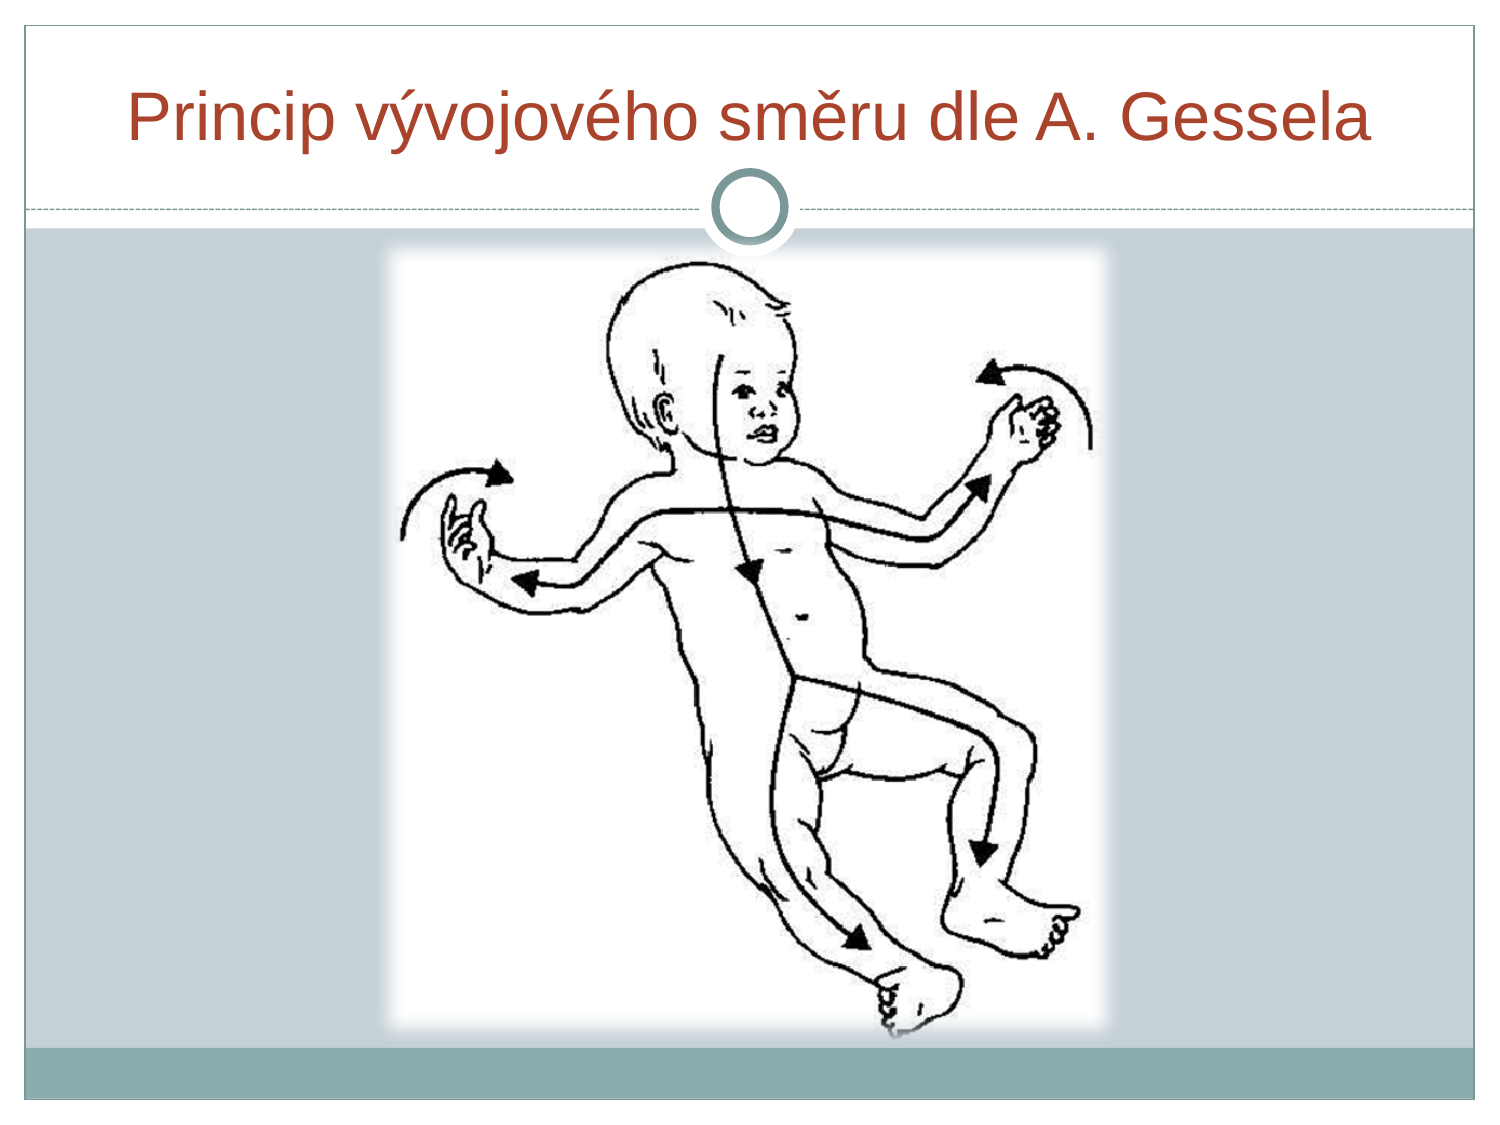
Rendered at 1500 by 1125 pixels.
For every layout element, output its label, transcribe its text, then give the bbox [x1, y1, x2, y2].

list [371, 231, 1125, 1047]
title Princip vývojového směru dle A. Gessela [49, 37, 1450, 162]
